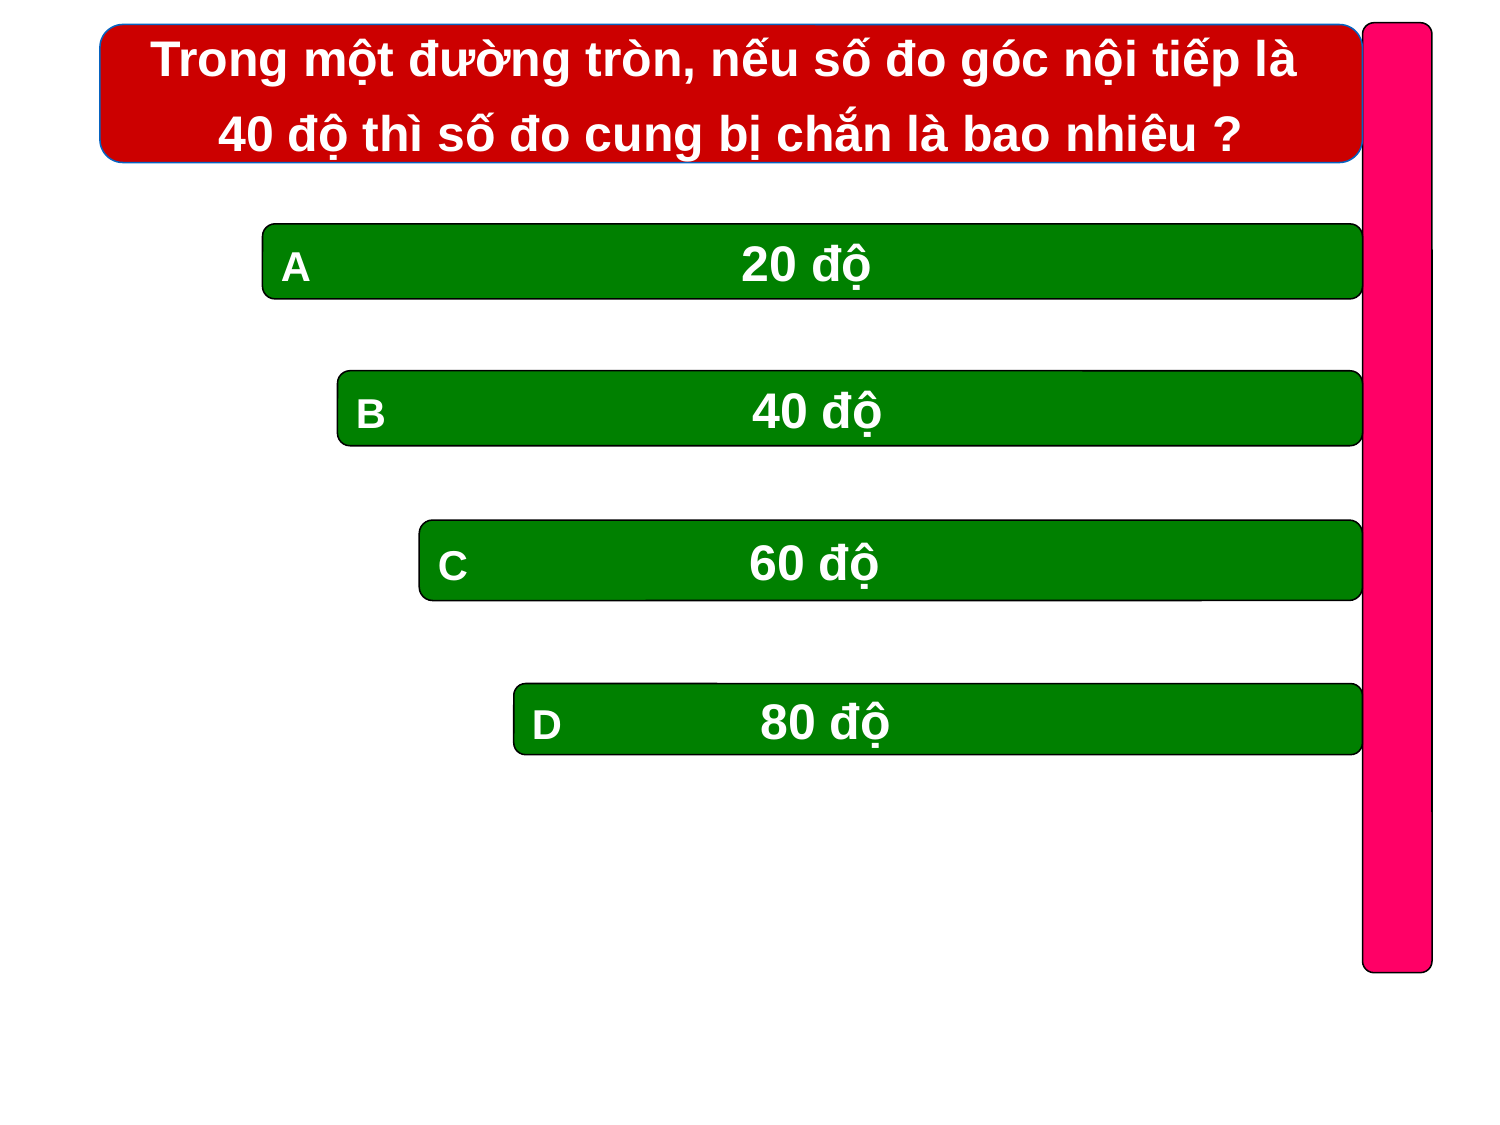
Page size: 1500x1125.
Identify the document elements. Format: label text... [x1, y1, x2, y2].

text_box Trong một đường tròn, nếu số đo góc nội tiếp là 40 độ thì số đo cung bị chắn là bao nhiêu ? [99, 24, 1363, 163]
text_box A 20 độ [262, 223, 1363, 299]
text_box C 60 độ [419, 520, 1363, 601]
text_box B 40 độ [337, 370, 1363, 446]
text_box [1362, 22, 1433, 973]
text_box D 80 độ [513, 683, 1363, 755]
